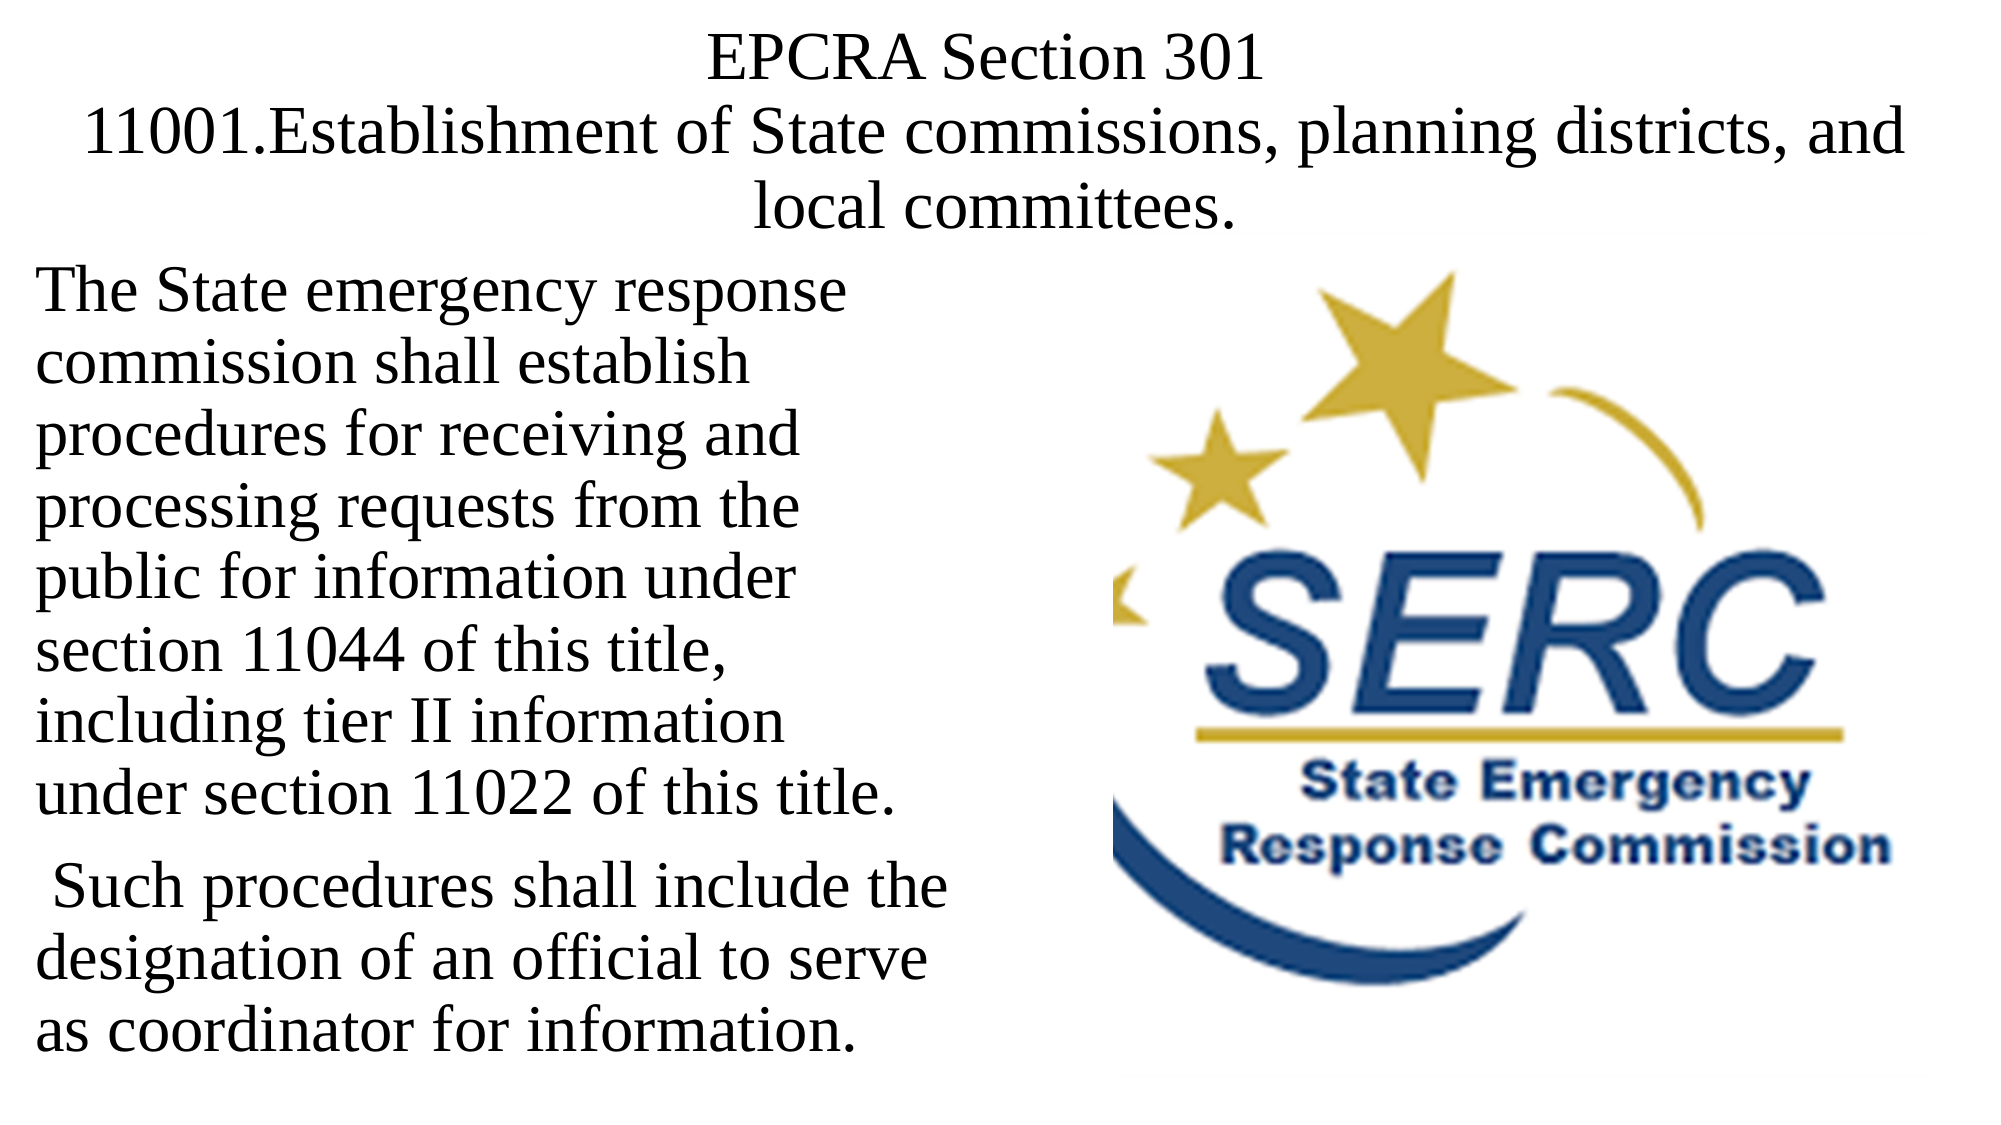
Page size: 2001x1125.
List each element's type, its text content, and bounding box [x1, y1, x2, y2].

title EPCRA Section 301 11001.Establishment of State commissions, planning districts, and local committees. [11, 17, 1980, 247]
list The State emergency response commission shall establish procedures for receiving and processing requests from the public for information under section 11044 of this title, including tier II information under section 11022 of this title. Such procedures shall include the designation of an official to serve as coordinator for information. [20, 246, 970, 1108]
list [1113, 231, 1928, 1078]
